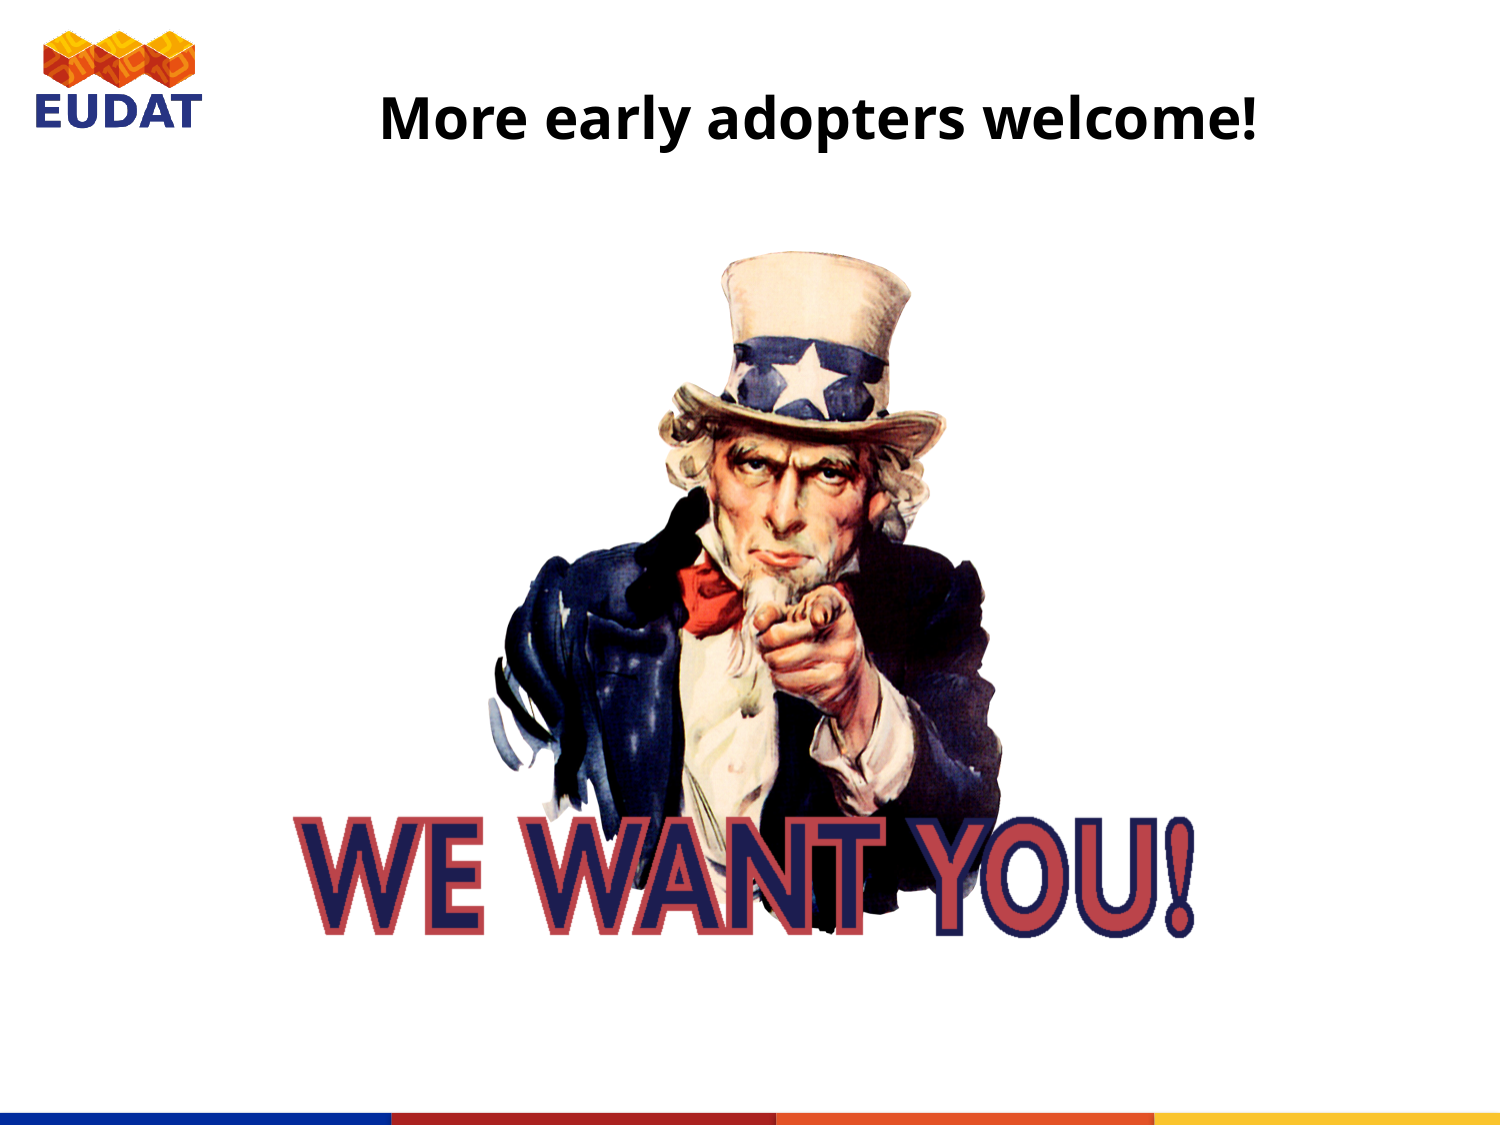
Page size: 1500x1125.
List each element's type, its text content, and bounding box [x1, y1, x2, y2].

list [281, 251, 1219, 942]
picture [8, 0, 210, 161]
title More early adopters welcome! [212, 45, 1425, 188]
